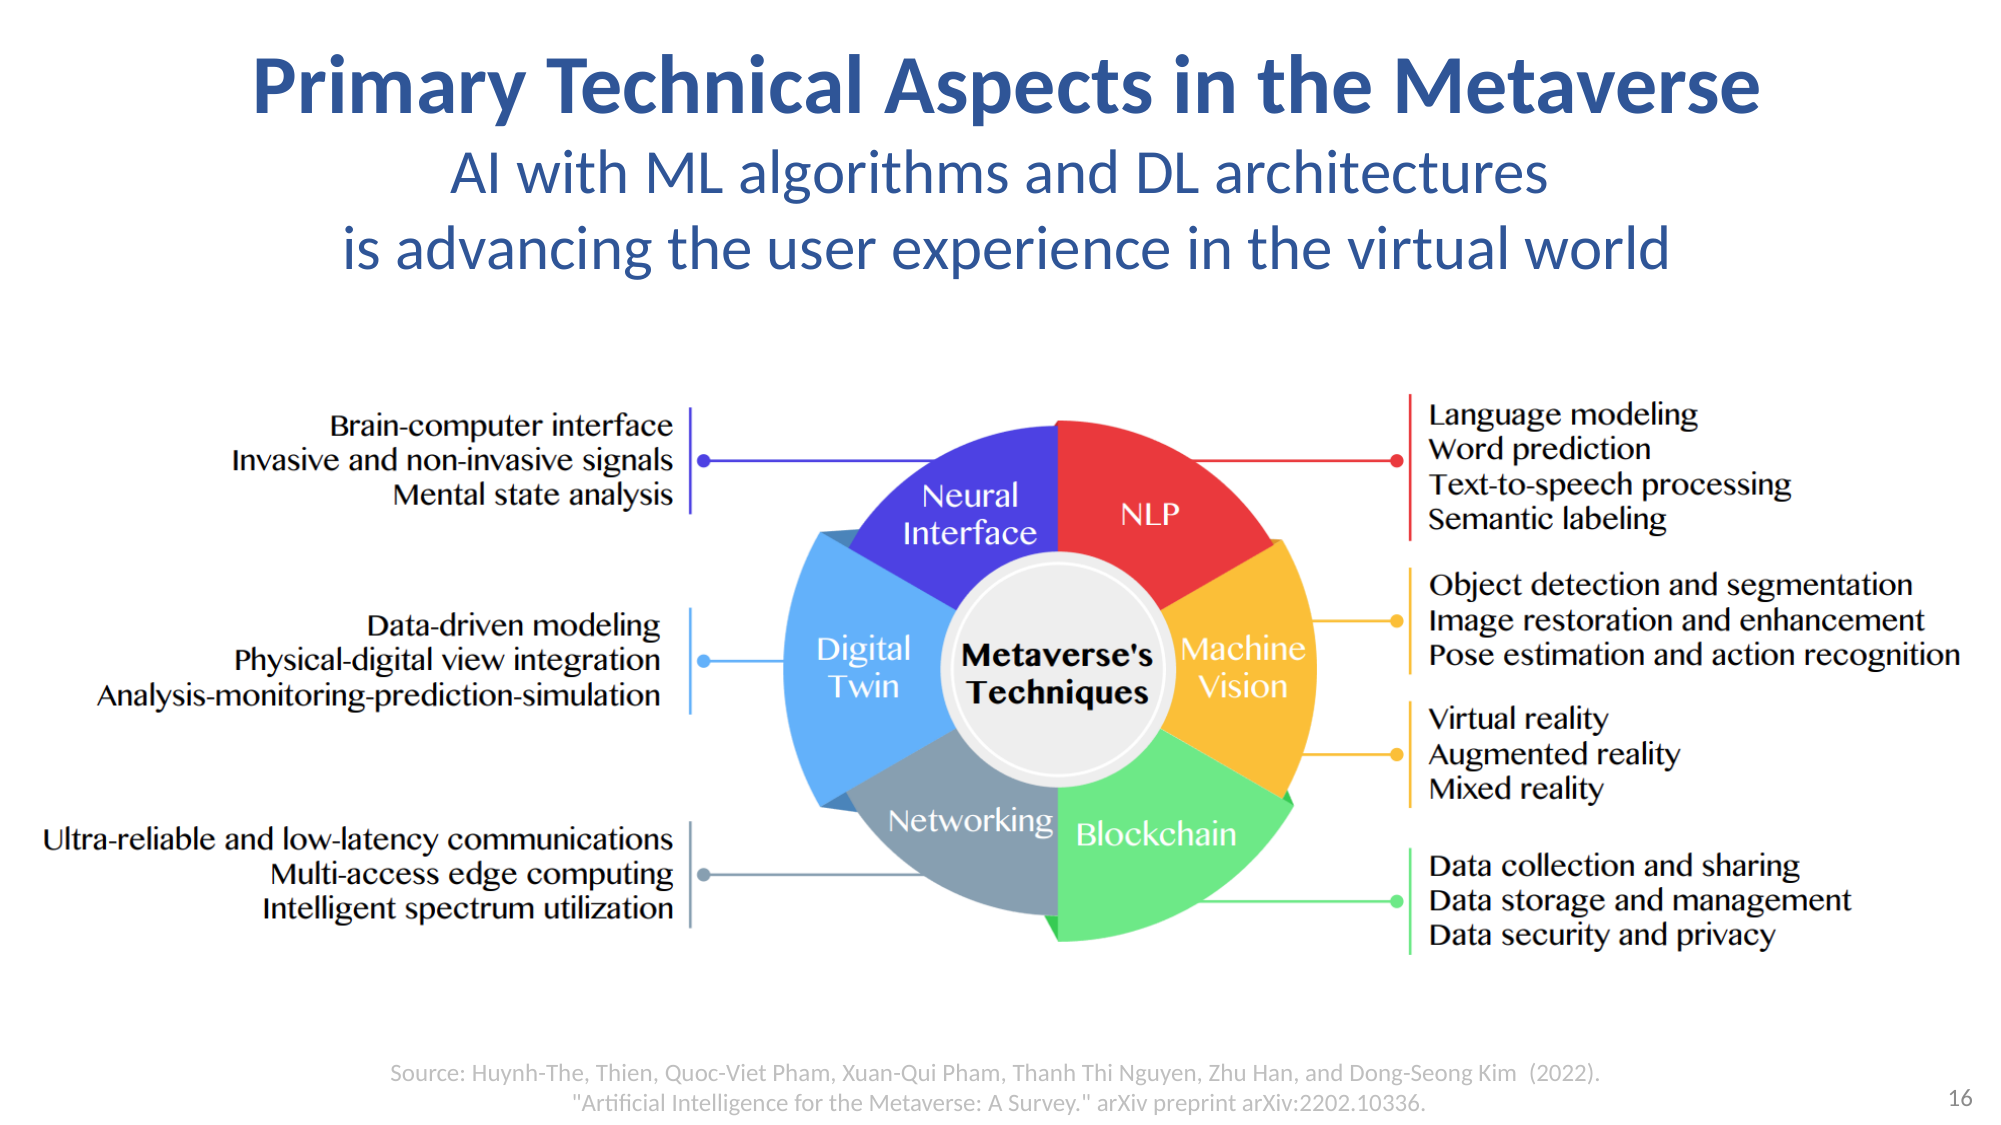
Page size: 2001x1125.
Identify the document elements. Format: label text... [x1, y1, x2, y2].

slide_number 16 [1830, 1076, 1989, 1116]
picture [26, 381, 1974, 957]
title Primary Technical Aspects in the Metaverse AI with ML algorithms and DL architectures is advancing the user experience in the virtual world [87, 22, 1929, 290]
text_box Source: Huynh-The, Thien, Quoc-Viet Pham, Xuan-Qui Pham, Thanh Thi Nguyen, Zhu Han, and Dong-Seong Kim (2022). "Artificial Intelligence for the Metaverse: A Survey." arXiv preprint arXiv:2202.10336. [308, 1049, 1692, 1124]
